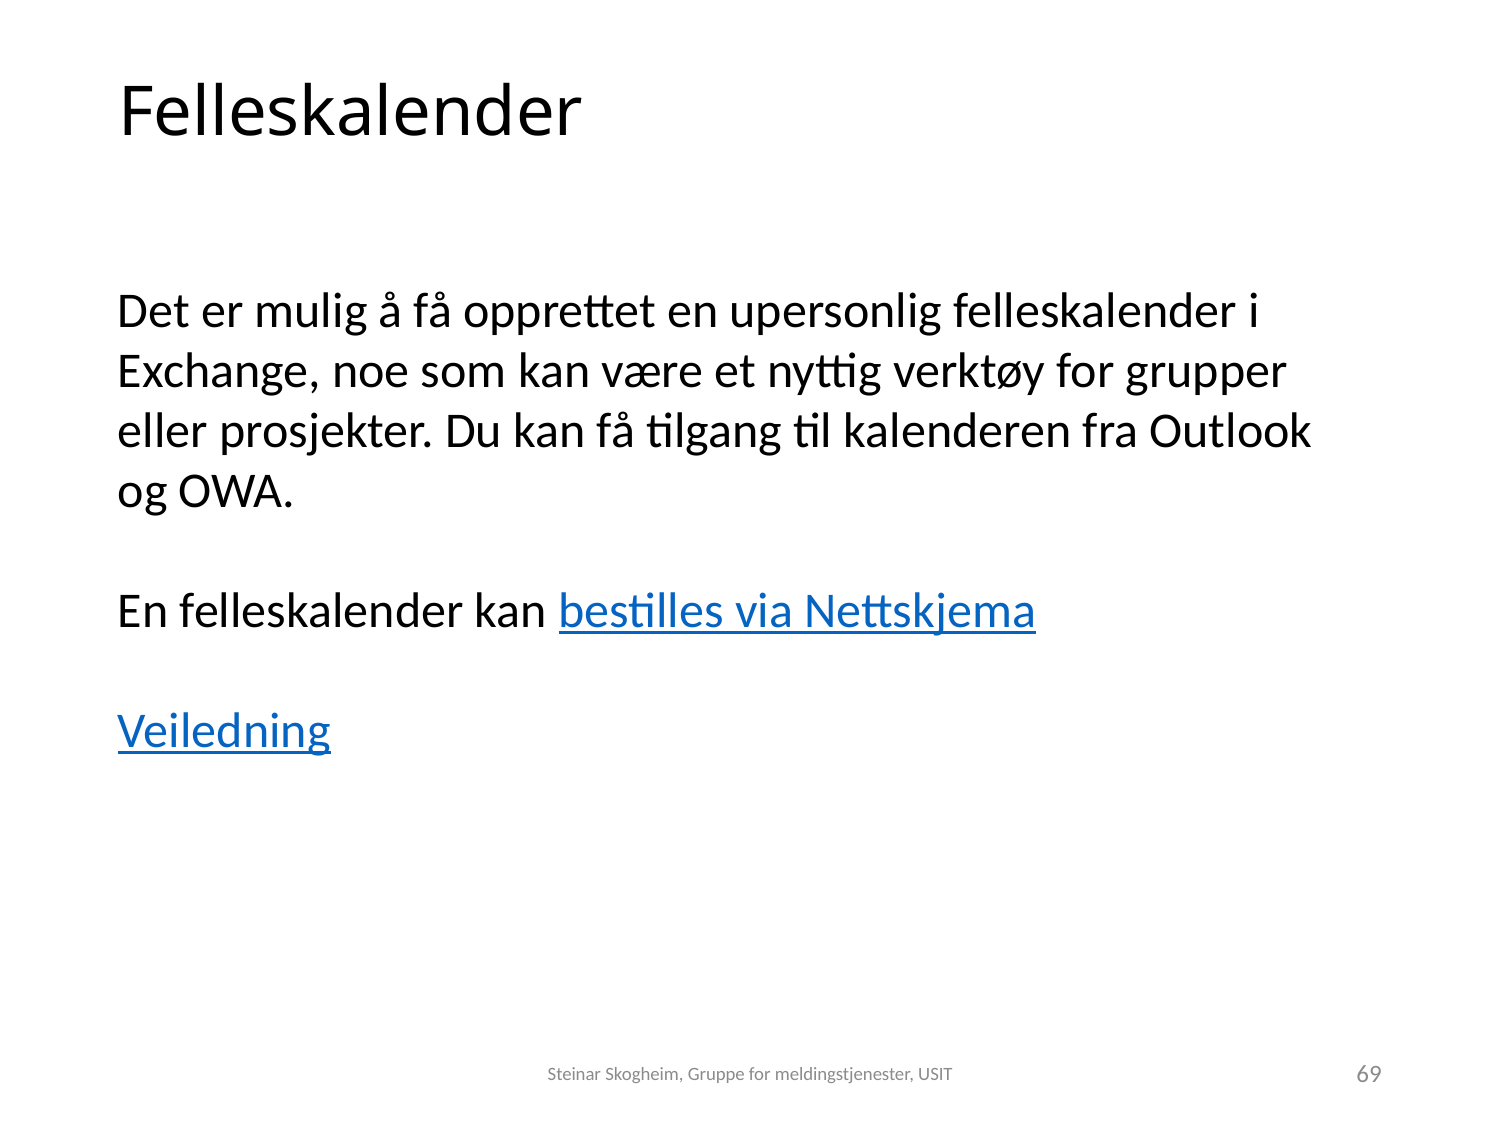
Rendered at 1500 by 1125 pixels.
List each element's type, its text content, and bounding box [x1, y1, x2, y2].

title Felleskalender [103, 59, 1397, 166]
slide_number 69 [1059, 1042, 1397, 1103]
text_box Det er mulig å få opprettet en upersonlig felleskalender i Exchange, noe som kan være et nyttig verktøy for grupper eller prosjekter. Du kan få tilgang til kalenderen fra Outlook og OWA. En felleskalender kan bestilles via Nettskjema Veiledning [103, 269, 1379, 765]
footer Steinar Skogheim, Gruppe for meldingstjenester, USIT [496, 1042, 1004, 1103]
